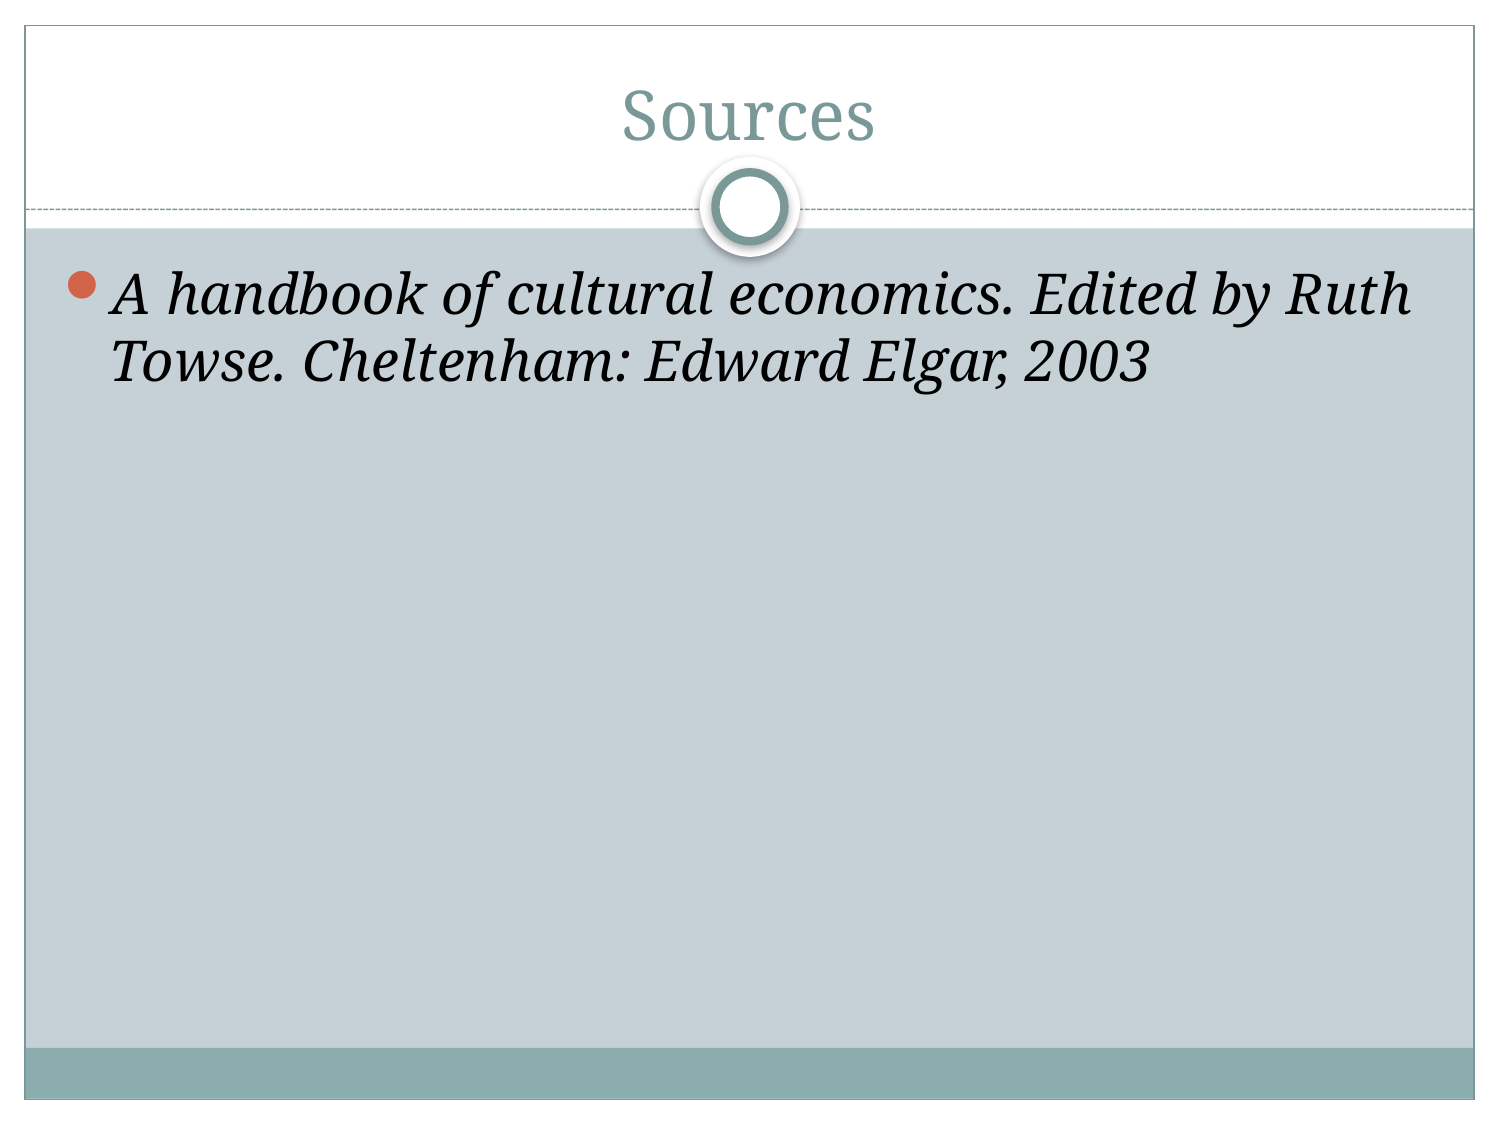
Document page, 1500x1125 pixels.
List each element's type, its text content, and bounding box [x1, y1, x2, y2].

title Sources [49, 37, 1450, 162]
list A handbook of cultural economics. Edited by Ruth Towse. Cheltenham: Edward Elgar, 2003 [49, 250, 1445, 1001]
